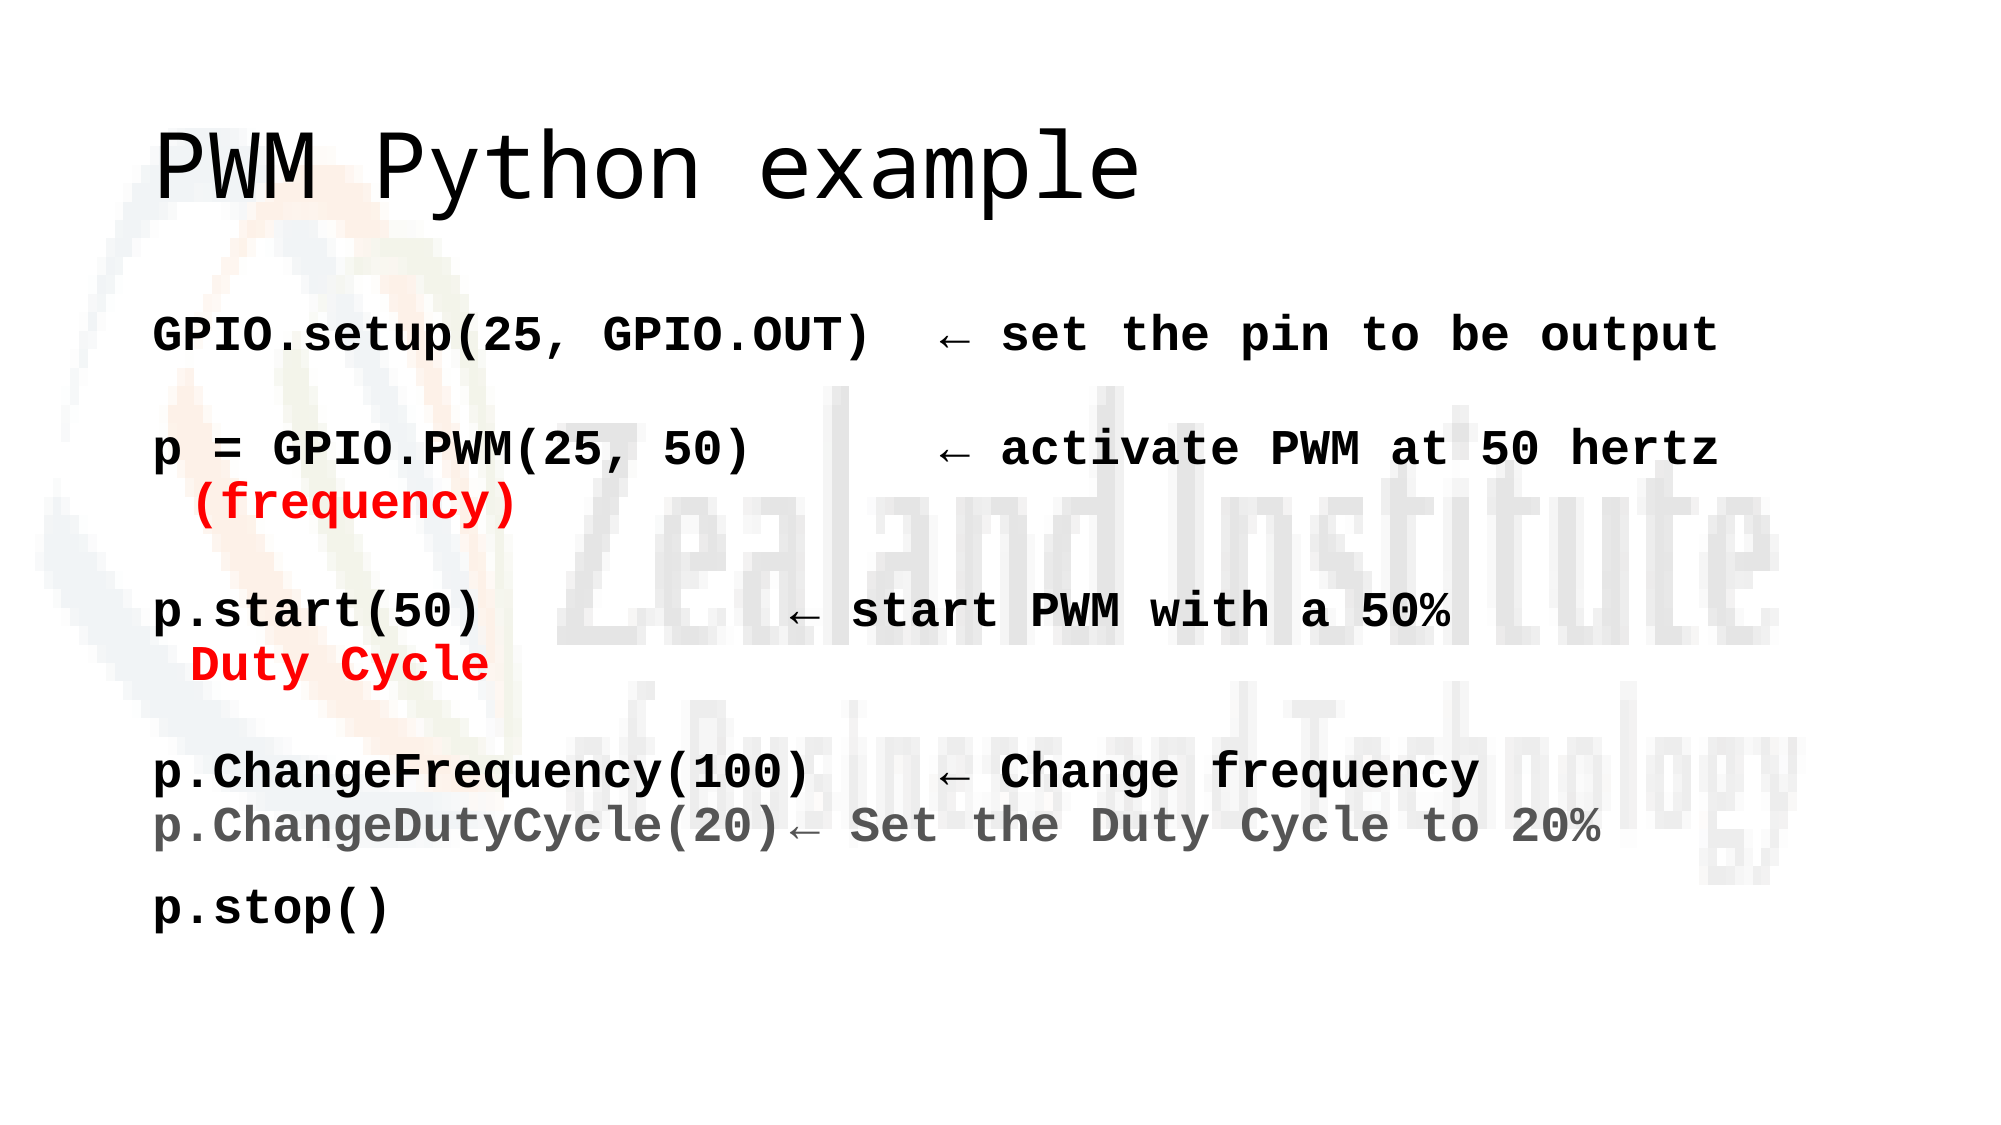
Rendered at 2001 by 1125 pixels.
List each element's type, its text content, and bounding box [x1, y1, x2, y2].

list GPIO.setup(25, GPIO.OUT) ← set the pin to be output p = GPIO.PWM(25, 50) ← activate PWM at 50 hertz (frequency) p.start(50) ← start PWM with a 50% Duty Cycle p.ChangeFrequency(100) ← Change frequency p.ChangeDutyCycle(20) ← Set the Duty Cycle to 20% p.stop() [137, 299, 1863, 1014]
title PWM Python example [137, 59, 1863, 278]
